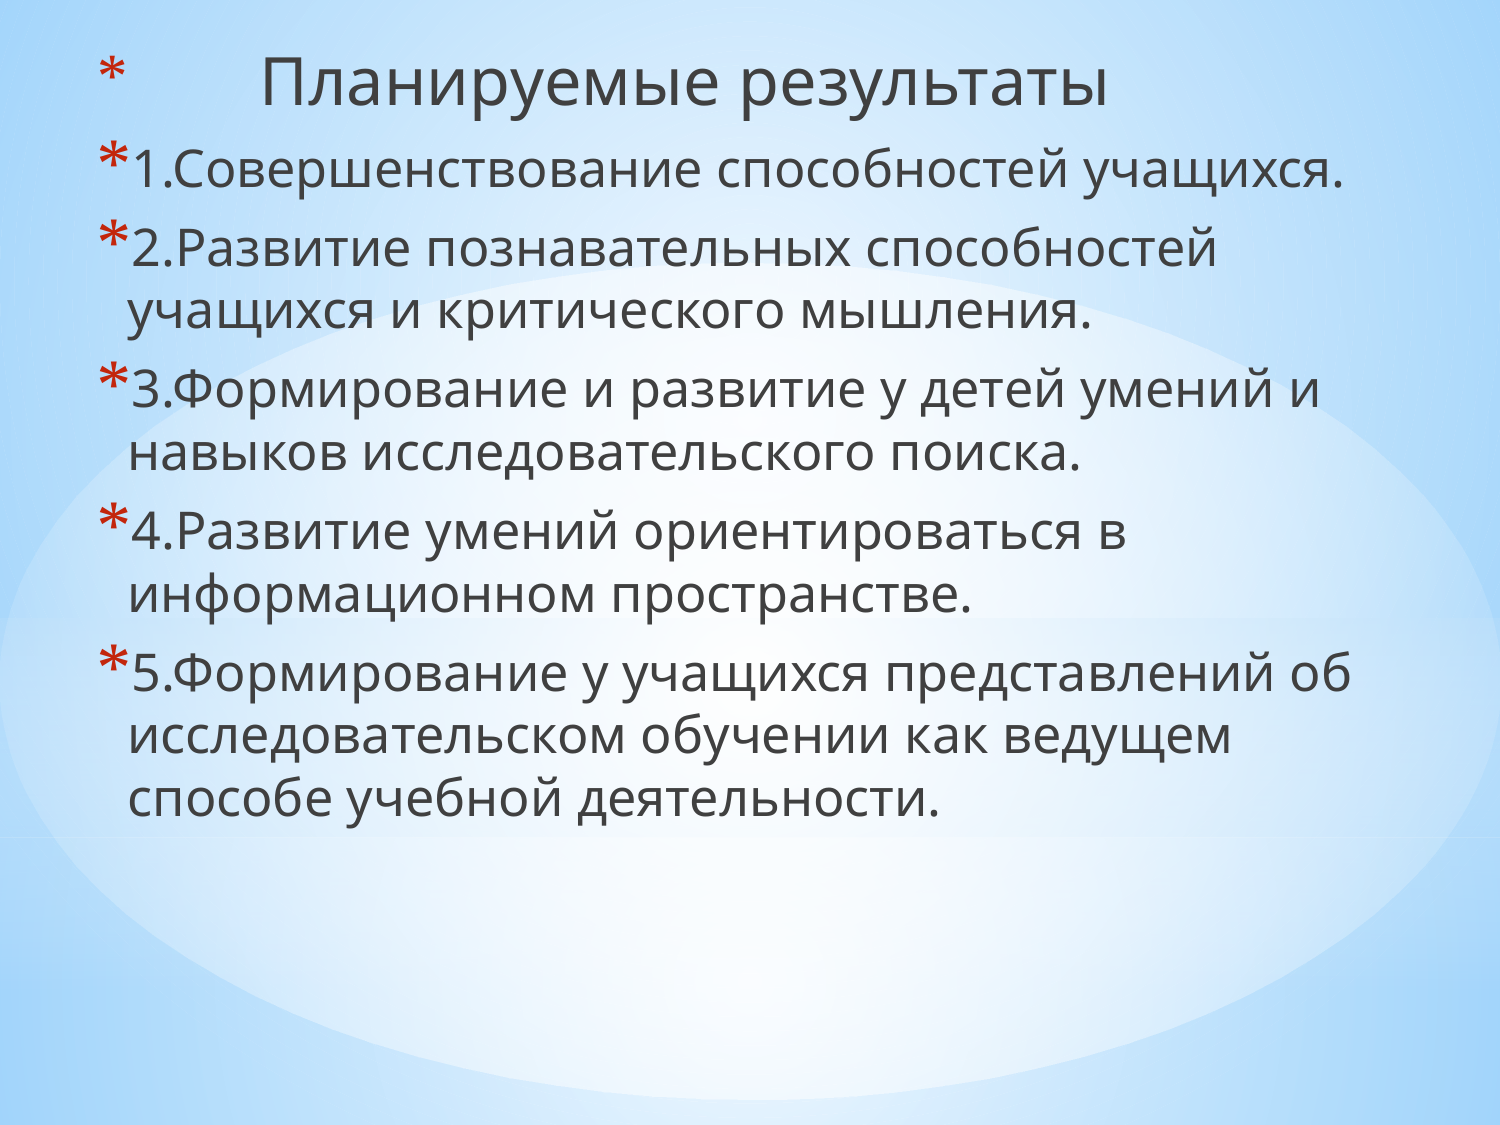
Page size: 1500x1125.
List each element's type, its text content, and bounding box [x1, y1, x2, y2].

list Планируемые результаты 1.Совершенствование способностей учащихся. 2.Развитие познавательных способностей учащихся и критического мышления. 3.Формирование и развитие у детей умений и навыков исследовательского поиска. 4.Развитие умений ориентироваться в информационном пространстве. 5.Формирование у учащихся представлений об исследовательском обучении как ведущем способе учебной деятельности. [75, 30, 1425, 1005]
